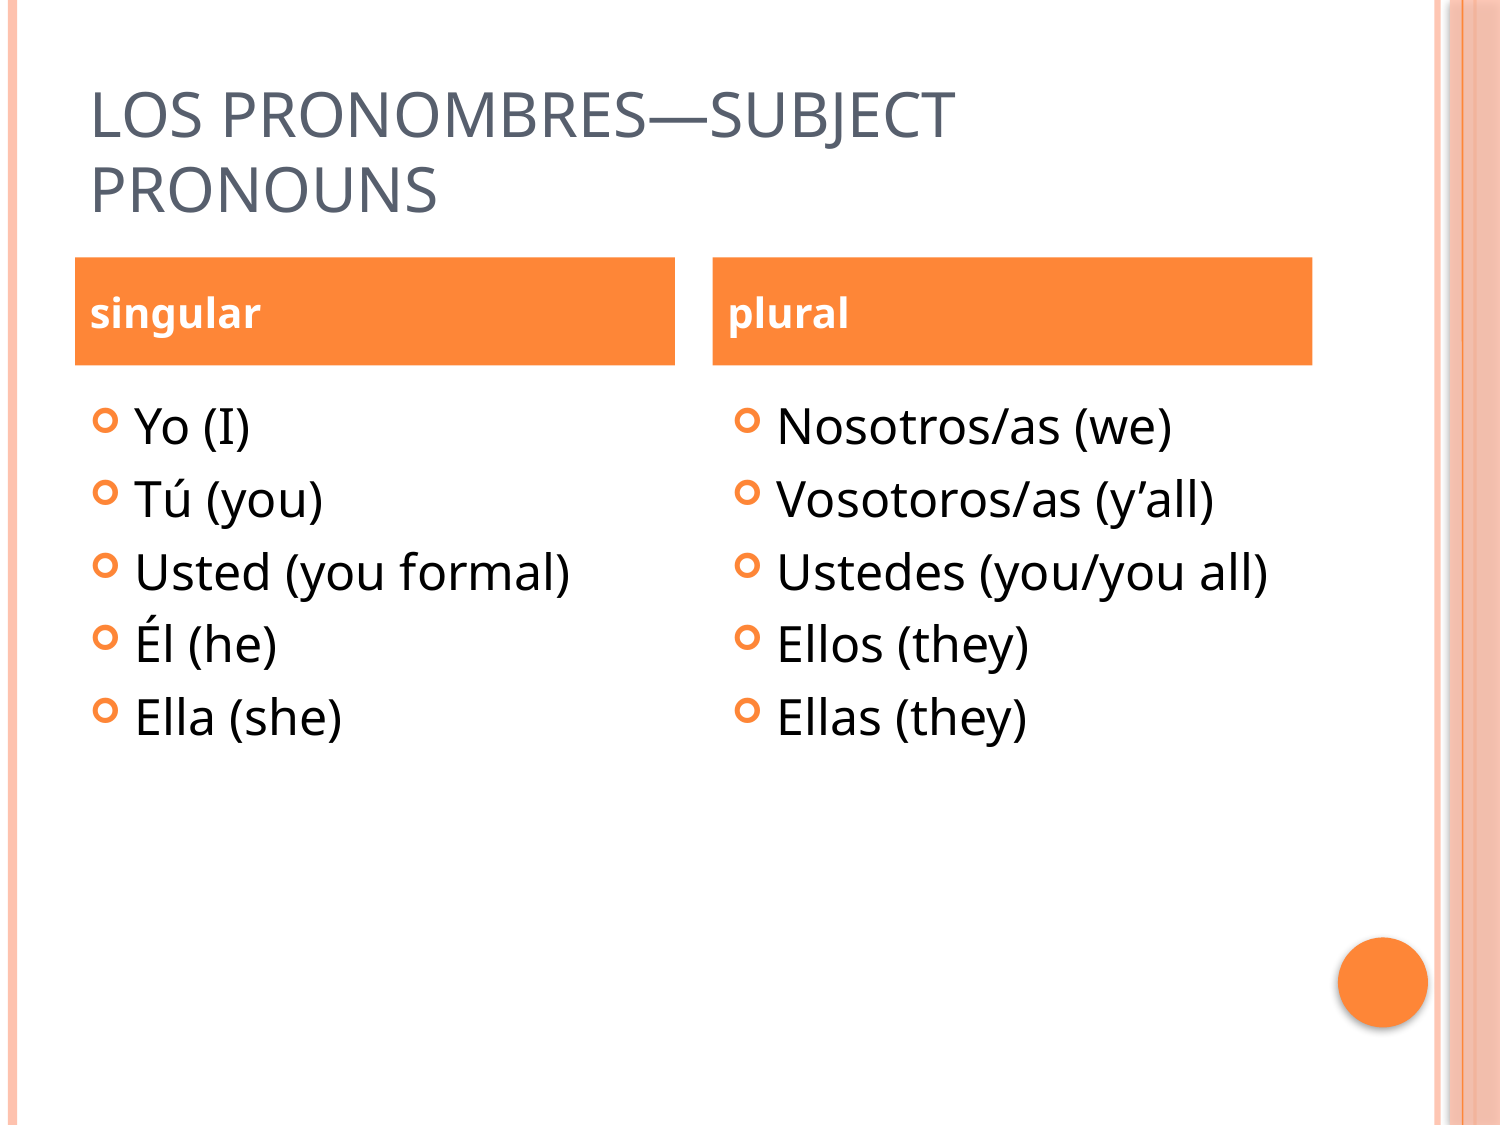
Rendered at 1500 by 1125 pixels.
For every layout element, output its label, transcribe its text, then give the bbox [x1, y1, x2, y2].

list singular [75, 257, 675, 366]
list Yo (I) Tú (you) Usted (you formal) Él (he) Ella (she) [75, 387, 675, 1025]
title LOS PRONOMBRES—subject pronouns [75, 44, 1313, 233]
list Nosotros/as (we) Vosotoros/as (y’all) Ustedes (you/you all) Ellos (they) Ellas (they) [717, 387, 1318, 1025]
list plural [712, 257, 1313, 366]
